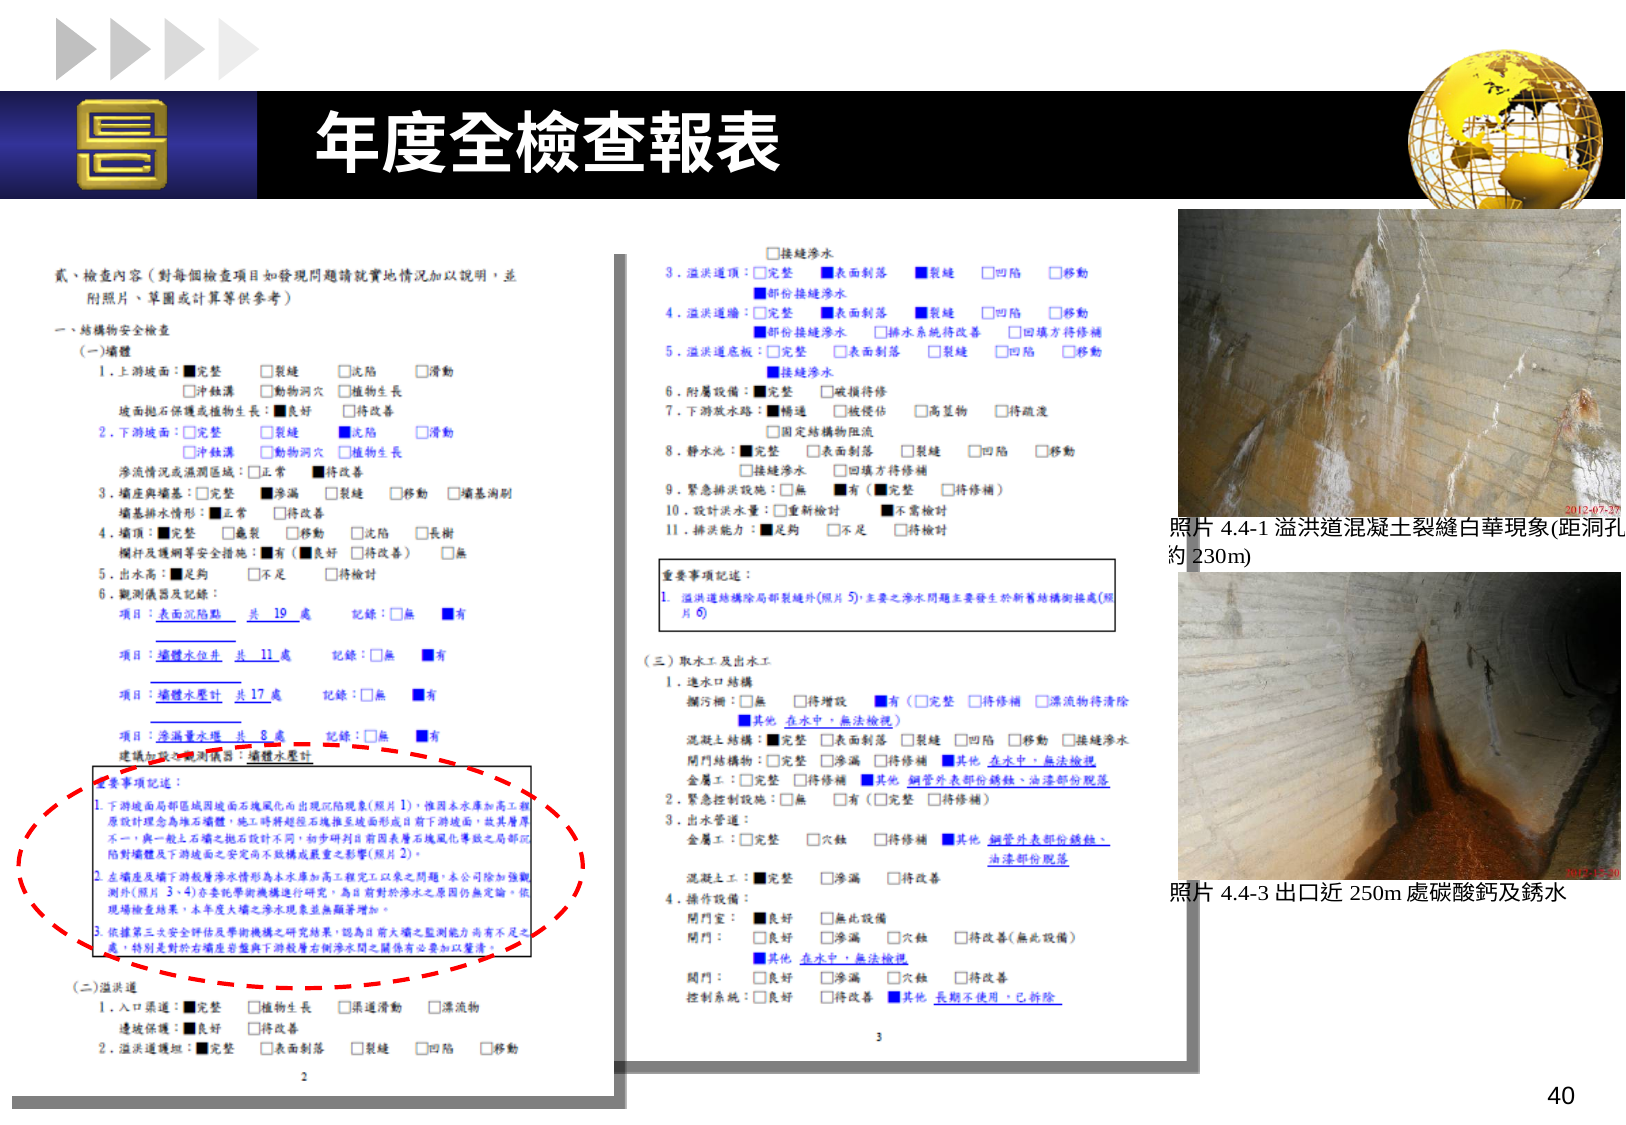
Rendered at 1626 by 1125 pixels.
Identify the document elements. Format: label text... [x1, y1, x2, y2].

picture [67, 90, 176, 198]
picture [0, 49, 1625, 1097]
title 年度全檢查報表 [299, 97, 1152, 184]
slide_number 40 [1211, 1072, 1591, 1125]
